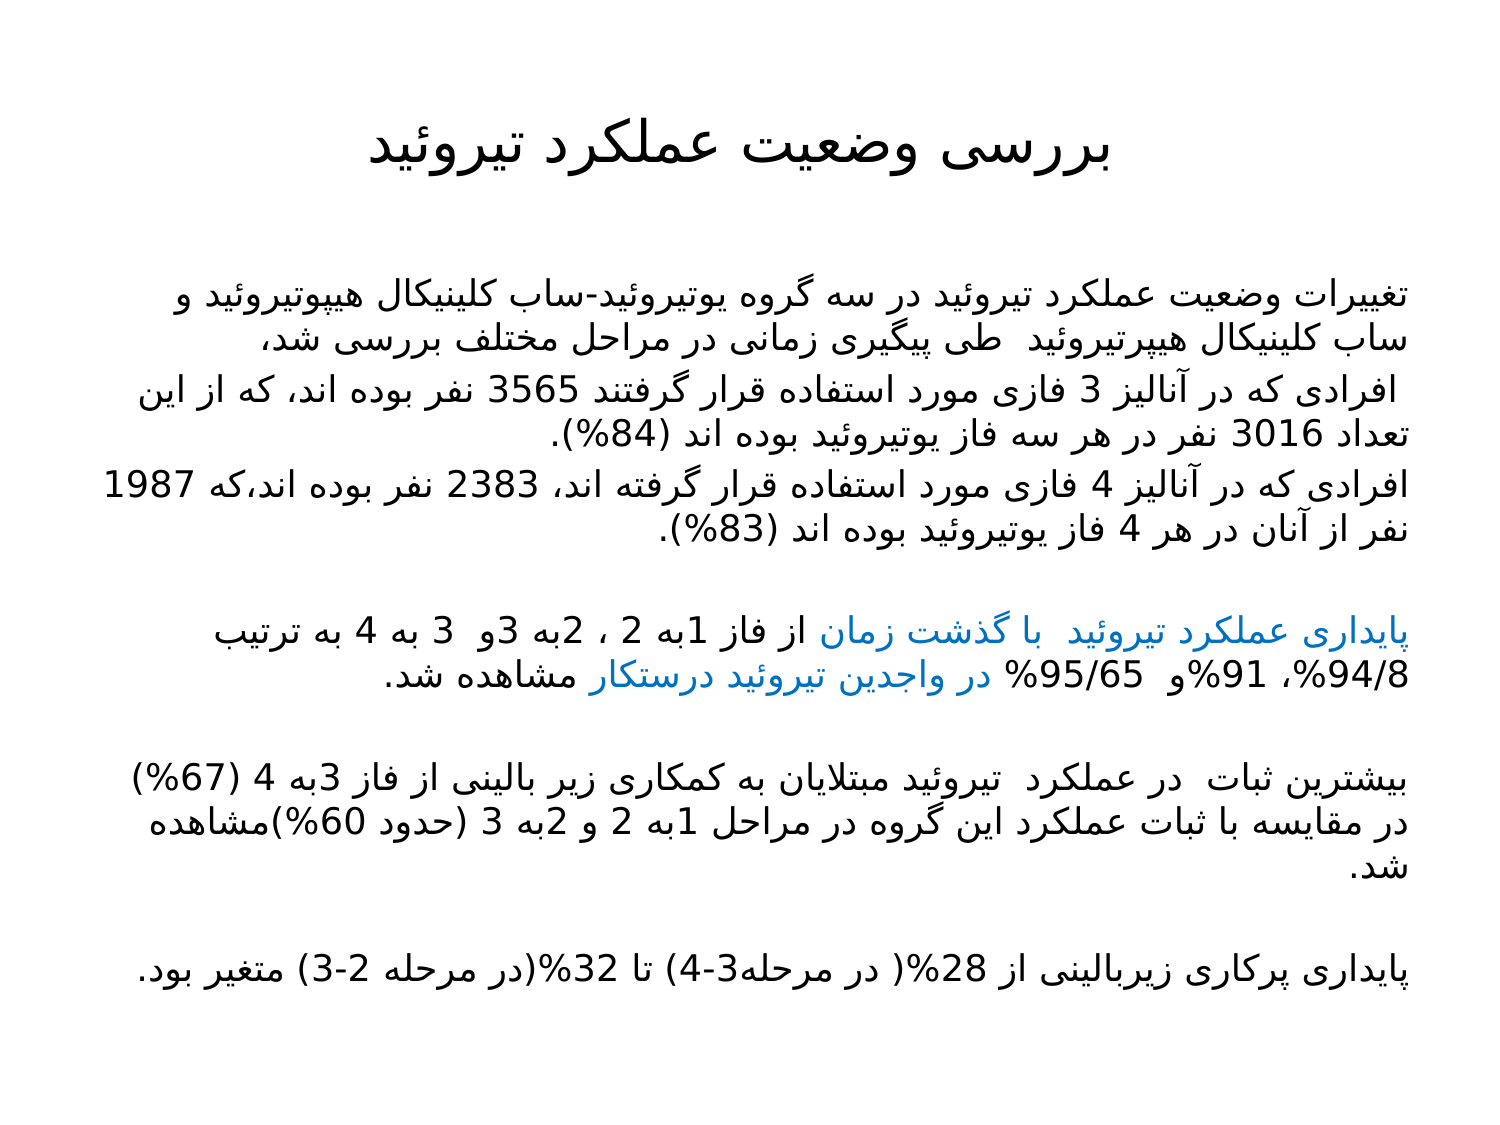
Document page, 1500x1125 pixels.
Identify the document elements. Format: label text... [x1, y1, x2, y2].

title بررسی وضعیت عملکرد تیروئید [75, 45, 1425, 233]
list تغییرات وضعیت عملکرد تیروئید در سه گروه یوتیروئید-ساب کلینیکال هیپوتیروئید و ساب کلینیکال هیپرتیروئید طی پیگیری زمانی در مراحل مختلف بررسی شد، افرادی که در آنالیز 3 فازی مورد استفاده قرار گرفتند 3565 نفر بوده اند، که از این تعداد 3016 نفر در هر سه فاز یوتیروئید بوده اند (84%). افرادی که در آنالیز 4 فازی مورد استفاده قرار گرفته اند، 2383 نفر بوده اند،که 1987 نفر از آنان در هر 4 فاز یوتیروئید بوده اند (83%). پایداری عملکرد تیروئید با گذشت زمان از فاز 1به 2 ، 2به 3و 3 به 4 به ترتیب 94/8%، 91%و 95/65% در واجدین تیروئید درستکار مشاهده شد. بیشترین ثبات در عملکرد تیروئید مبتلایان به کمکاری زیر بالینی از فاز 3به 4 (67%) در مقایسه با ثبات عملکرد این گروه در مراحل 1به 2 و 2به 3 (حدود 60%)مشاهده شد. پایداری پرکاری زیربالینی از 28%( در مرحله3-4) تا 32%(در مرحله 2-3) متغیر بود. [75, 262, 1425, 1005]
